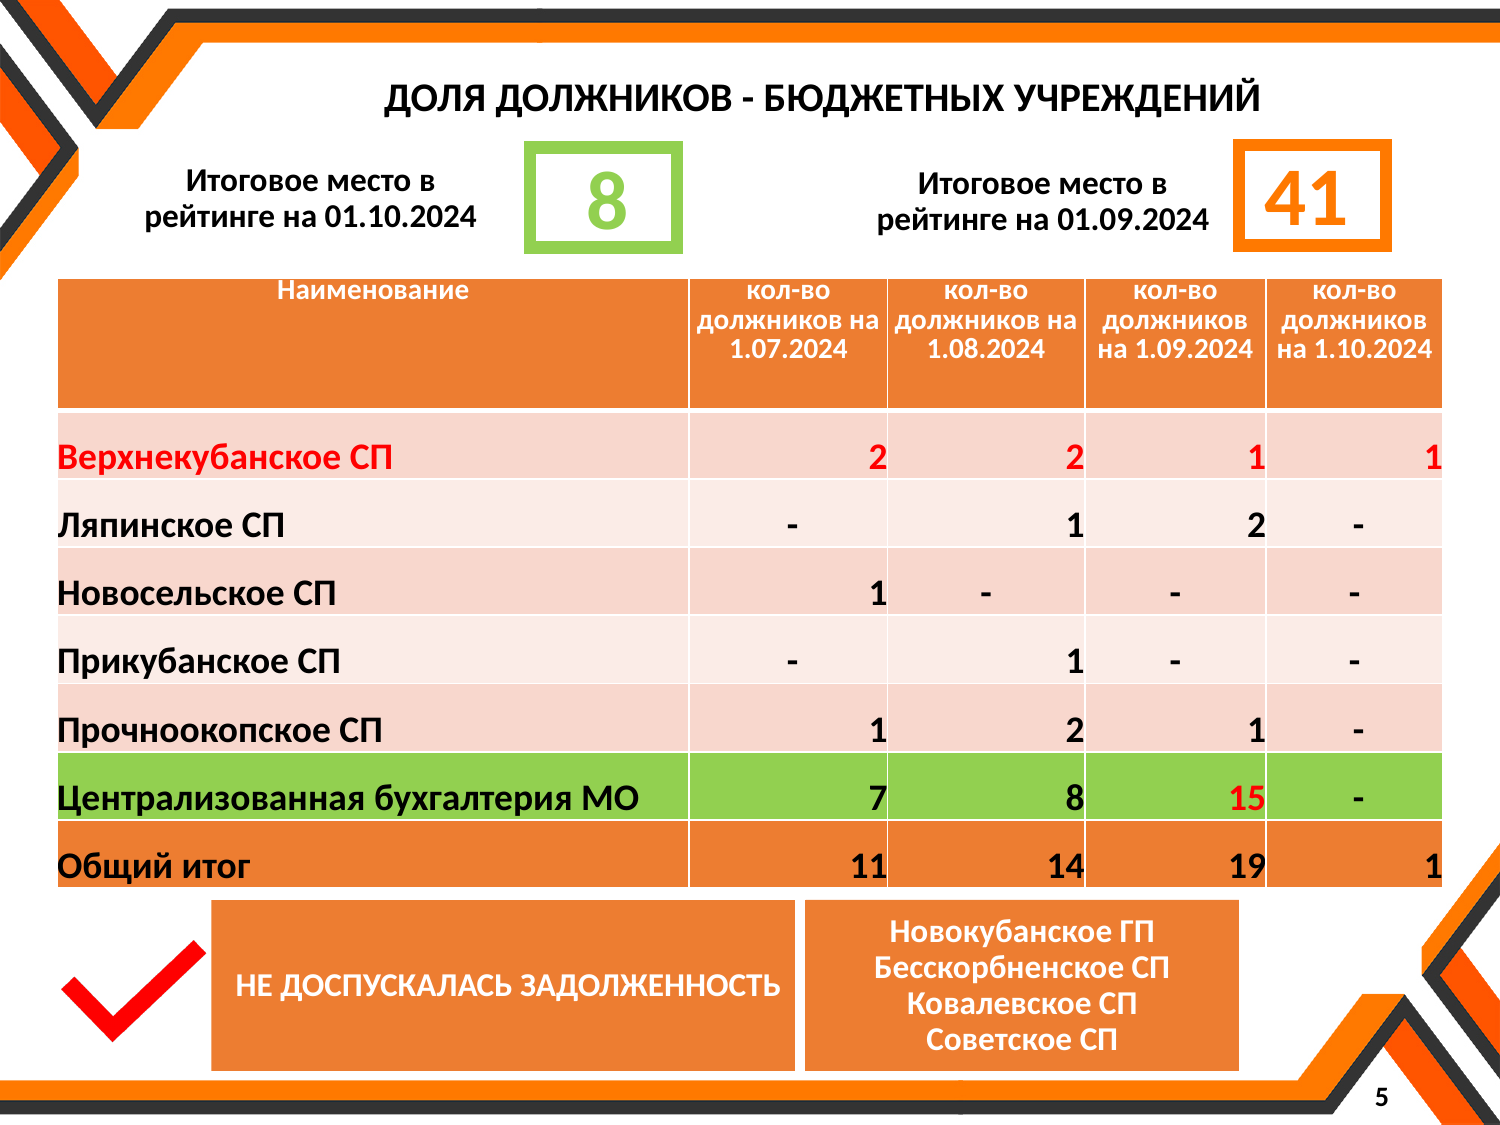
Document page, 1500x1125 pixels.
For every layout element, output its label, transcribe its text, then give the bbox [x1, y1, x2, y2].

table_cell 1 [1267, 821, 1442, 887]
table_cell 11 [690, 821, 887, 887]
text_box [1238, 144, 1387, 246]
table_cell - [690, 616, 887, 683]
table_header кол-во должников на 1.08.2024 [888, 279, 1084, 408]
table_cell - [1267, 684, 1442, 751]
table_cell Ляпинское СП [58, 480, 688, 546]
table_cell - [1086, 616, 1265, 683]
table_cell Новосельское СП [58, 548, 688, 614]
table_header кол-во должников на 1.10.2024 [1267, 279, 1442, 408]
table_cell - [1086, 548, 1265, 614]
text_box Итоговое место в рейтинге на 01.09.2024 [852, 153, 1233, 250]
table_cell - [1267, 753, 1442, 819]
text_box 41 [1233, 134, 1381, 250]
table_cell Общий итог [58, 821, 688, 887]
table_header кол-во должников на 1.07.2024 [690, 279, 887, 408]
text_box [529, 146, 678, 249]
table_cell 8 [888, 753, 1084, 819]
table_cell 2 [888, 684, 1084, 751]
table_cell Прикубанское СП [58, 616, 688, 683]
table_cell 1 [1086, 413, 1265, 478]
table_header кол-во должников на 1.09.2024 [1086, 279, 1265, 408]
text_box 5 [1353, 1071, 1411, 1120]
text_box 8 [523, 138, 672, 254]
table_cell 1 [1086, 684, 1265, 751]
table_cell 7 [690, 753, 887, 819]
table_cell 1 [690, 548, 887, 614]
table_cell - [888, 548, 1084, 614]
table_cell 1 [690, 684, 887, 751]
table_cell - [1267, 548, 1442, 614]
table_cell Централизованная бухгалтерия МО [58, 753, 688, 819]
table_cell 15 [1086, 753, 1265, 819]
table_cell - [1267, 480, 1442, 546]
text_box Новокубанское ГП Бесскорбненское СП Ковалевское СП Советское СП [805, 899, 1239, 1071]
table_cell 2 [690, 413, 887, 478]
table_cell 1 [888, 480, 1084, 546]
table_cell 1 [888, 616, 1084, 683]
table_cell 19 [1086, 821, 1265, 887]
text_box Итоговое место в рейтинге на 01.10.2024 [125, 151, 496, 247]
table_cell 2 [1086, 480, 1265, 546]
table_header Наименование [58, 279, 688, 408]
table_cell 14 [888, 821, 1084, 887]
table_cell - [1267, 616, 1442, 683]
table_cell 2 [888, 413, 1084, 478]
picture [0, 0, 1500, 1125]
table_cell Прочноокопское СП [58, 684, 688, 751]
table_cell 1 [1267, 413, 1442, 478]
table_cell - [690, 480, 887, 546]
text_box НЕ ДОСПУСКАЛАСЬ ЗАДОЛЖЕННОСТЬ [211, 900, 795, 1071]
table_cell Верхнекубанское СП [58, 413, 688, 478]
text_box ДОЛЯ ДОЛЖНИКОВ - БЮДЖЕТНЫХ УЧРЕЖДЕНИЙ [166, 50, 1480, 146]
